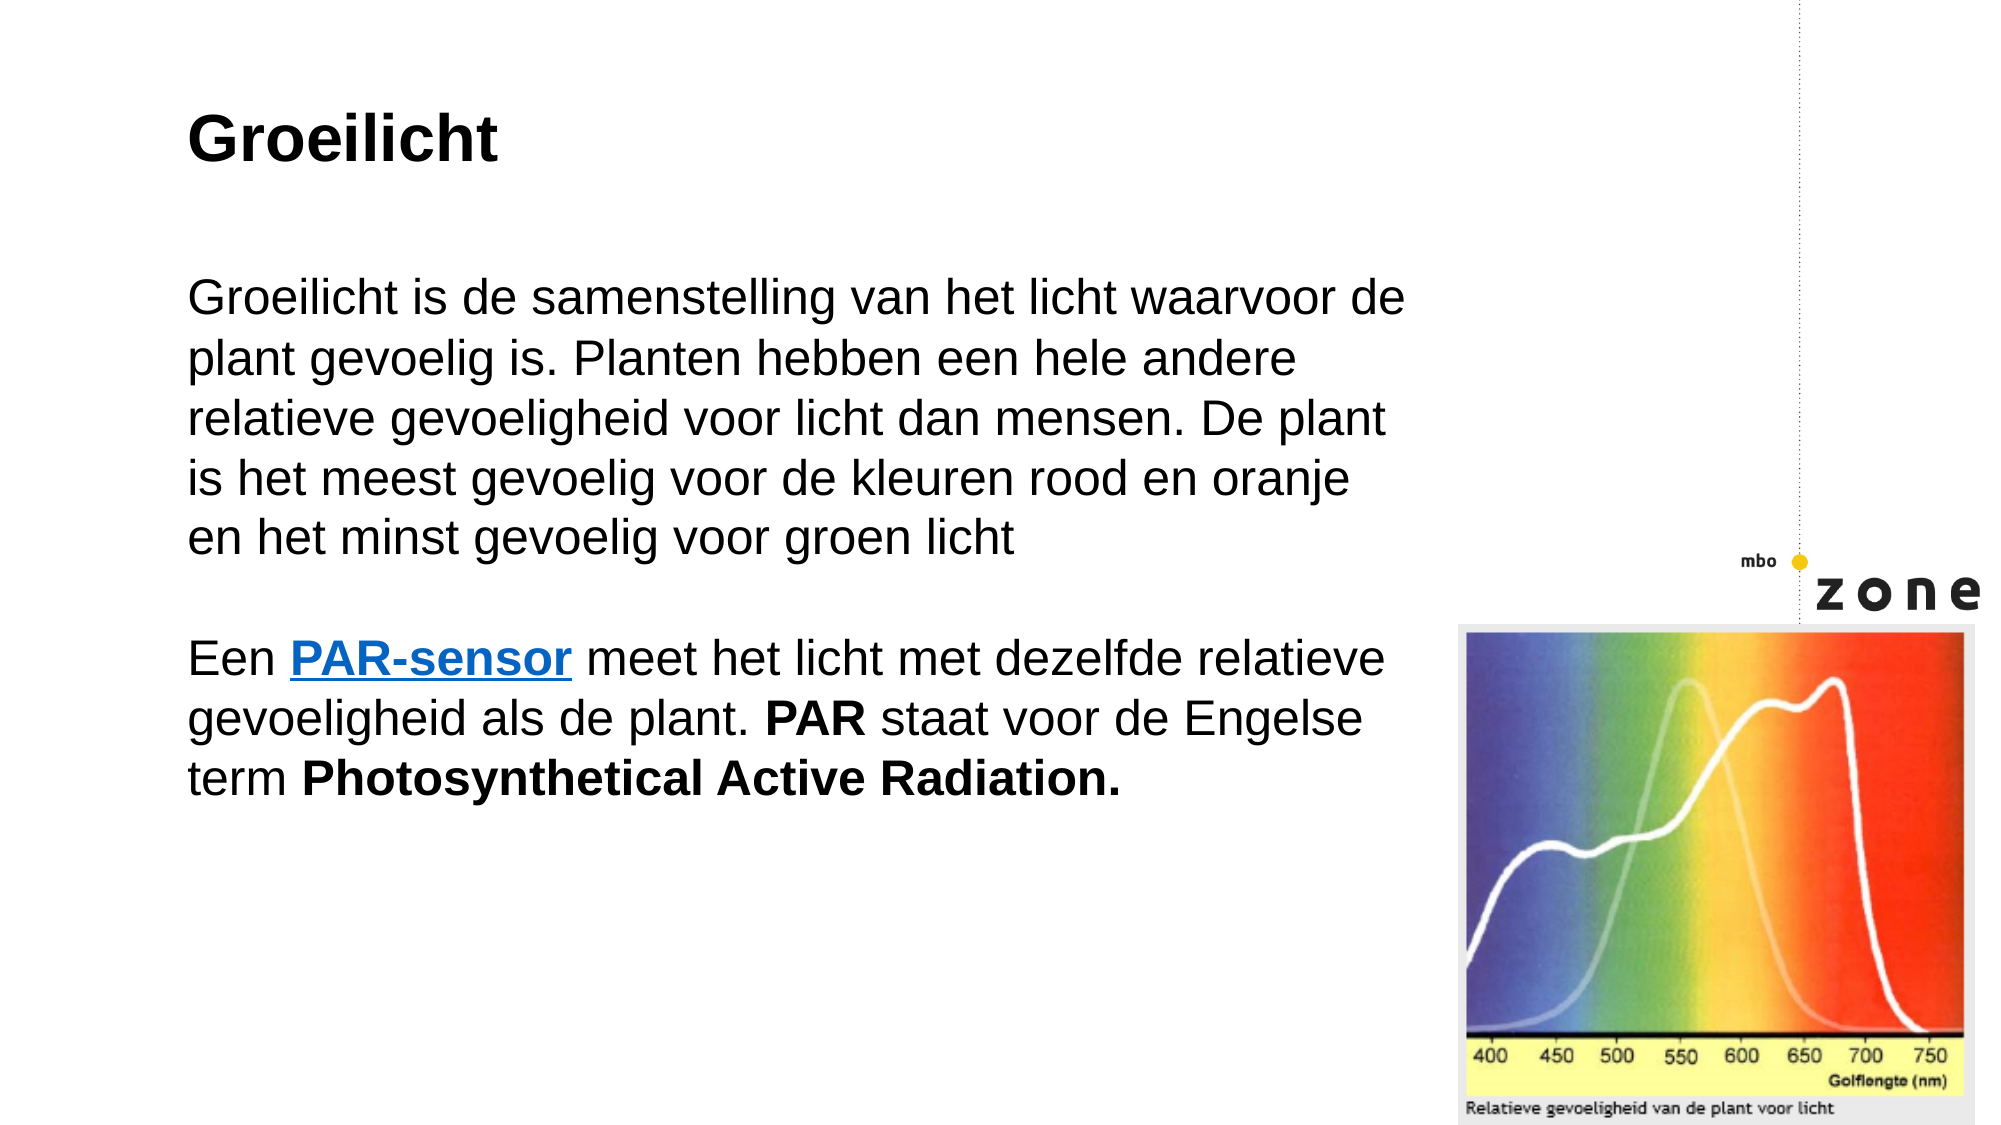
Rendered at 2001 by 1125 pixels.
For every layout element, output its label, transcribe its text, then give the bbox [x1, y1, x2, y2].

text_box Groeilicht is de samenstelling van het licht waarvoor de plant gevoelig is. Planten hebben een hele andere relatieve gevoeligheid voor licht dan mensen. De plant is het meest gevoelig voor de kleuren rood en oranje en het minst gevoelig voor groen licht Een PAR-sensor meet het licht met dezelfde relatieve gevoeligheid als de plant. PAR staat voor de Engelse term Photosynthetical Active Radiation. [172, 212, 1425, 963]
picture [1458, 0, 2001, 1125]
text_box Groeilicht [172, 87, 1445, 182]
